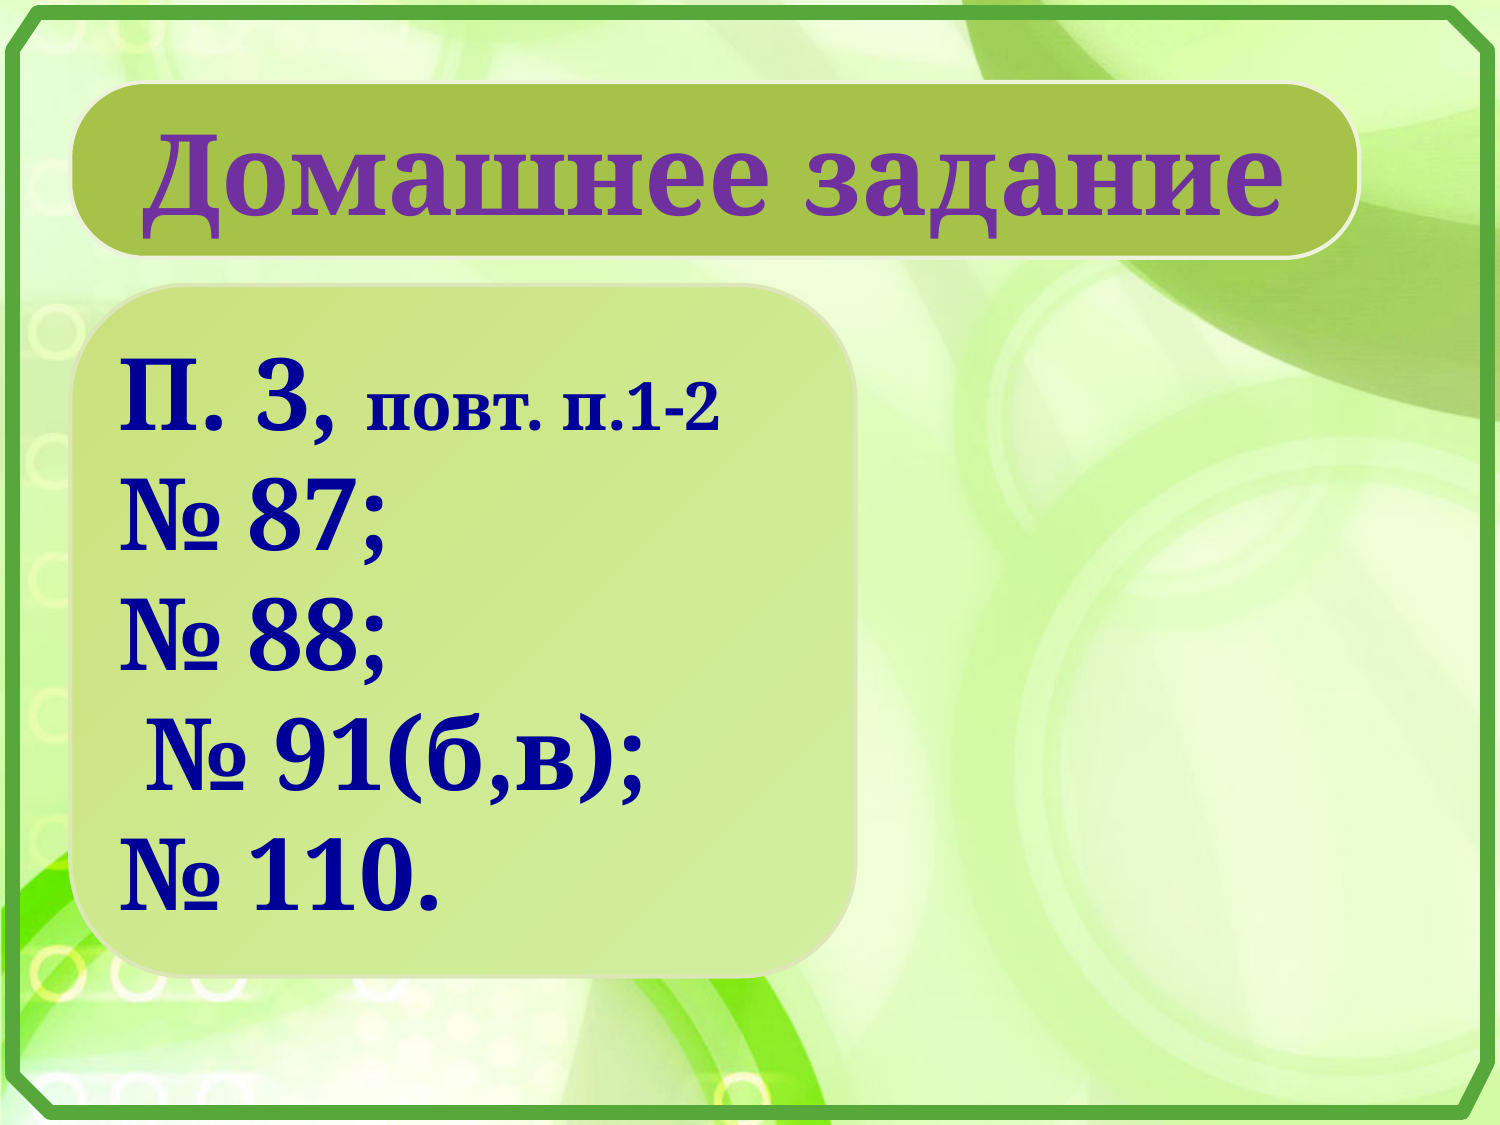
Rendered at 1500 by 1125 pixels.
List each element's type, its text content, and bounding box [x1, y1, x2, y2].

text_box П. 3, повт. п.1-2 № 87; № 88; № 91(б,в); № 110. [70, 285, 856, 977]
text_box [12, 12, 1488, 1113]
picture [0, 1, 1500, 1125]
text_box Домашнее задание [70, 81, 1360, 258]
